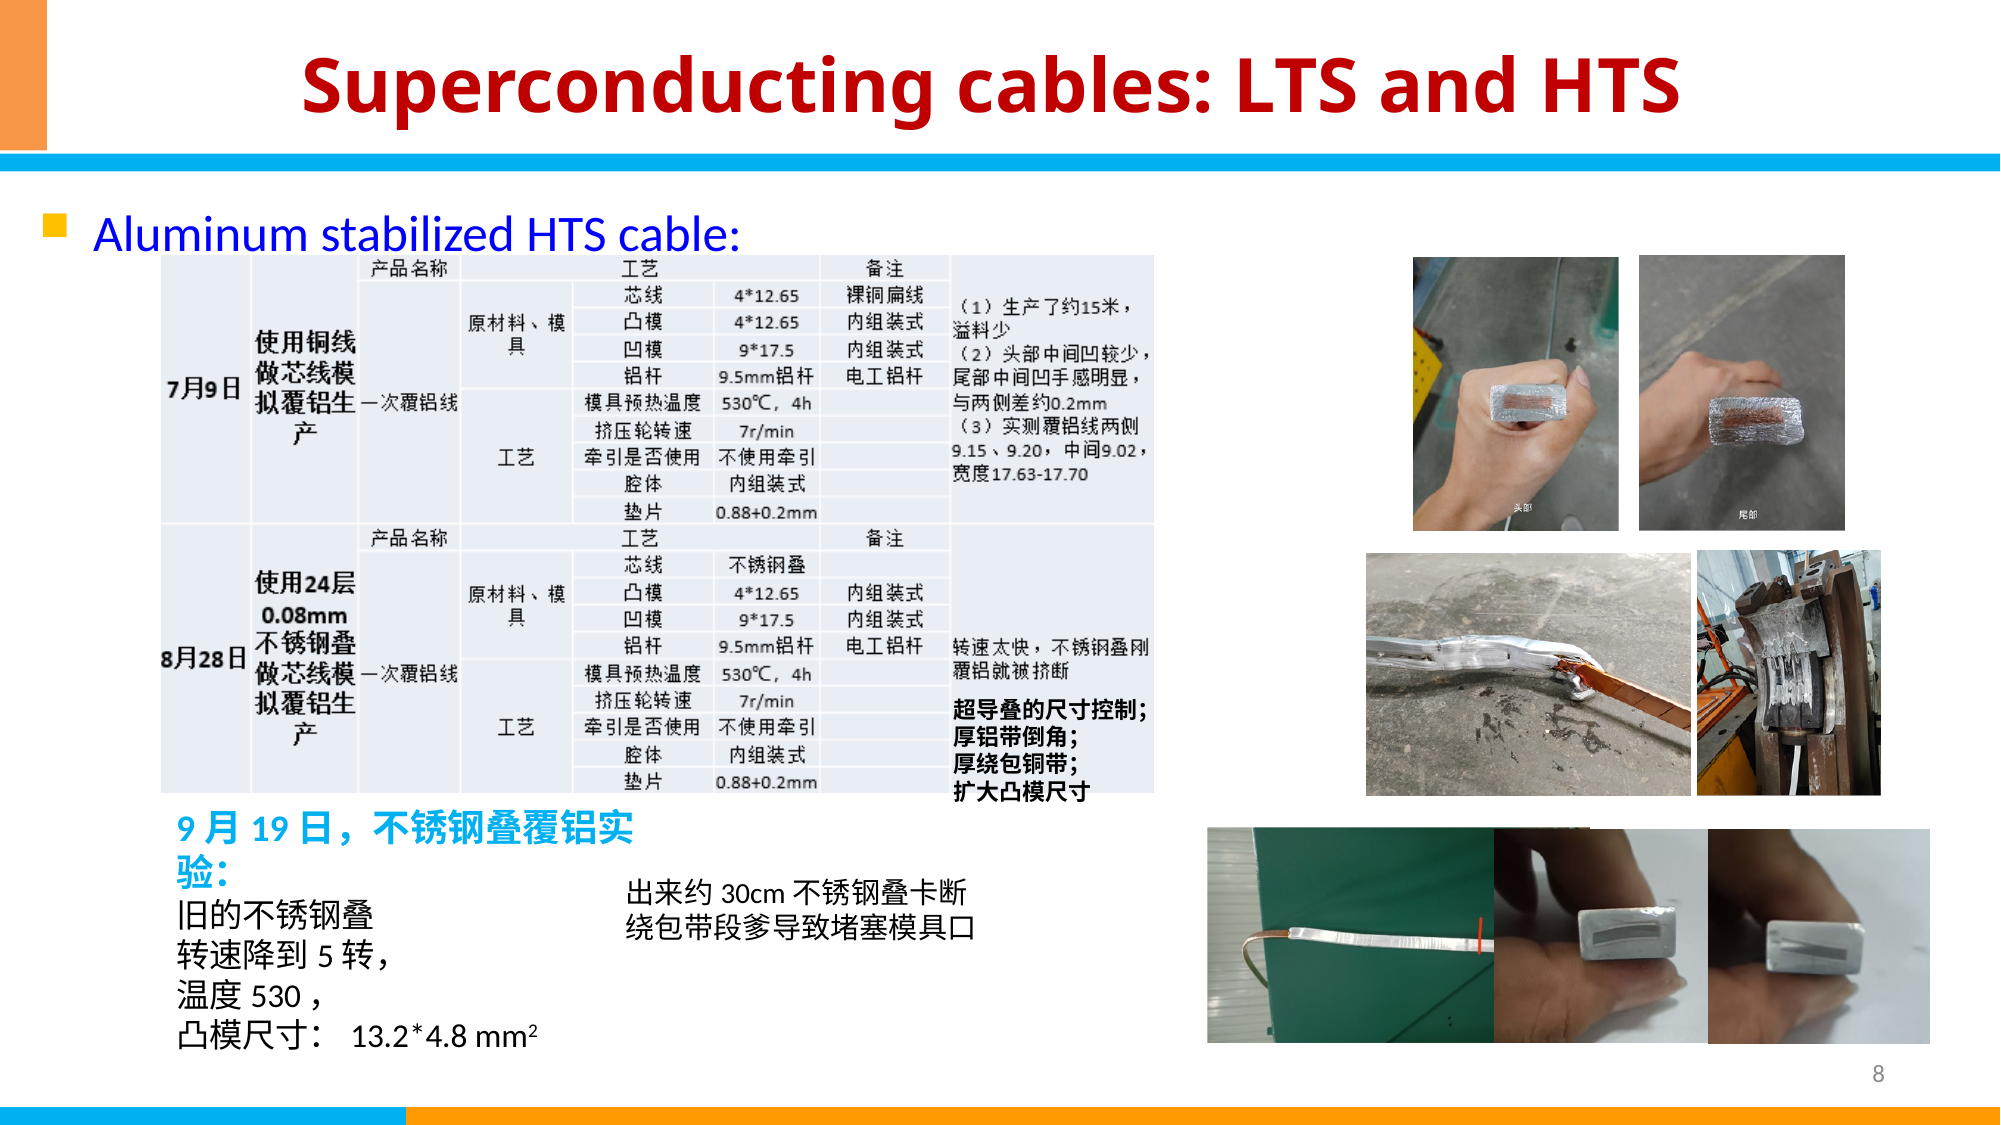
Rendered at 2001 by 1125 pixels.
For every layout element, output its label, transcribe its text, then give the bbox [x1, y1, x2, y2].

text_box 出来约30cm不锈钢叠卡断 绕包带段爹导致堵塞模具口 [611, 867, 992, 953]
text_box 超导叠的尺寸控制； 厚铝带倒角； 厚绕包铜带； 扩大凸模尺寸 [938, 687, 1176, 813]
picture [1208, 255, 1930, 1125]
list Aluminum stabilized HTS cable: [24, 186, 1825, 270]
slide_number 8 [1511, 1051, 1900, 1103]
picture [161, 255, 1154, 793]
text_box 9月19日，不锈钢叠覆铝实验： 旧的不锈钢叠 转速降到5转， 温度530， 凸模尺寸：13.2*4.8 mm2 [161, 801, 682, 1102]
title Superconducting cables: LTS and HTS [109, 23, 1875, 143]
